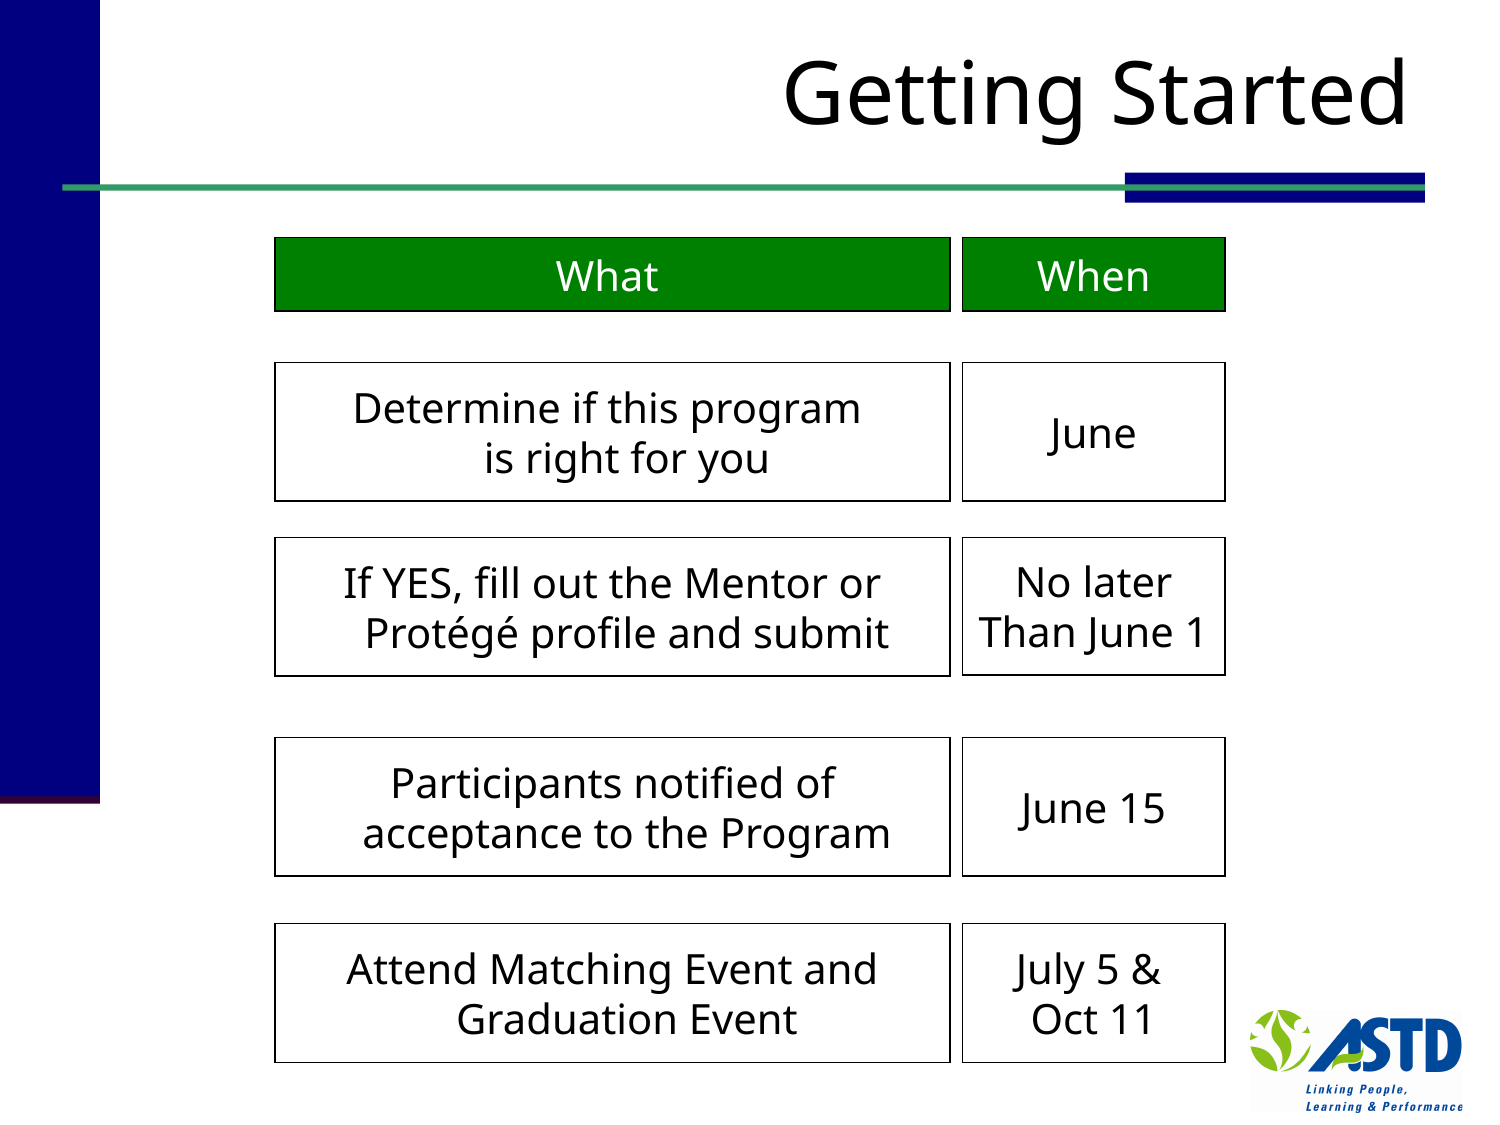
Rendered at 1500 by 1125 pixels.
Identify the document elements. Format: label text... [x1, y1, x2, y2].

text_box Participants notified of acceptance to the Program [274, 737, 950, 877]
text_box Determine if this program is right for you [274, 362, 950, 502]
text_box June [962, 362, 1225, 502]
text_box No later Than June 1 [962, 537, 1225, 675]
picture [1250, 1010, 1463, 1113]
title Getting Started [149, 35, 1426, 166]
text_box When [962, 237, 1225, 312]
text_box June 15 [962, 737, 1225, 877]
text_box Attend Matching Event and Graduation Event [274, 923, 950, 1063]
text_box What [274, 237, 950, 312]
text_box If YES, fill out the Mentor or Protégé profile and submit [274, 537, 950, 677]
text_box July 5 & Oct 11 [962, 923, 1225, 1063]
